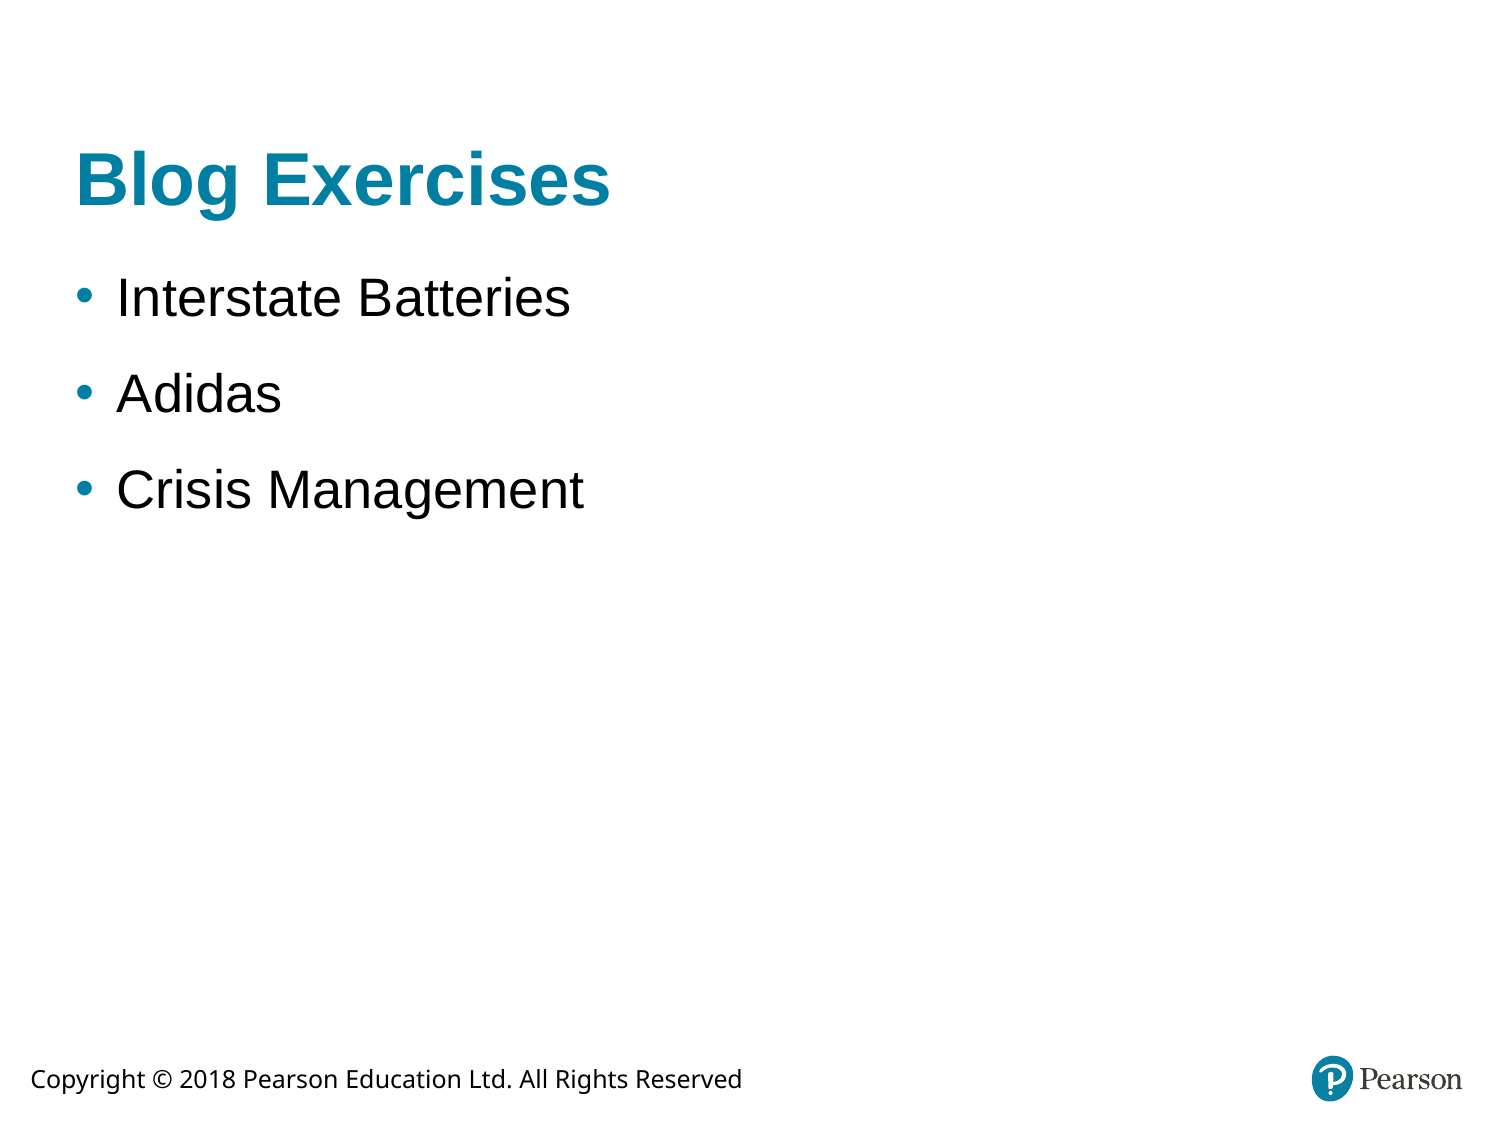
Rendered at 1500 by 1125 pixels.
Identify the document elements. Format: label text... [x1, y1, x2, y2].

title Blog Exercises [75, 40, 1425, 221]
list Interstate Batteries Adidas Crisis Management [75, 262, 1425, 950]
